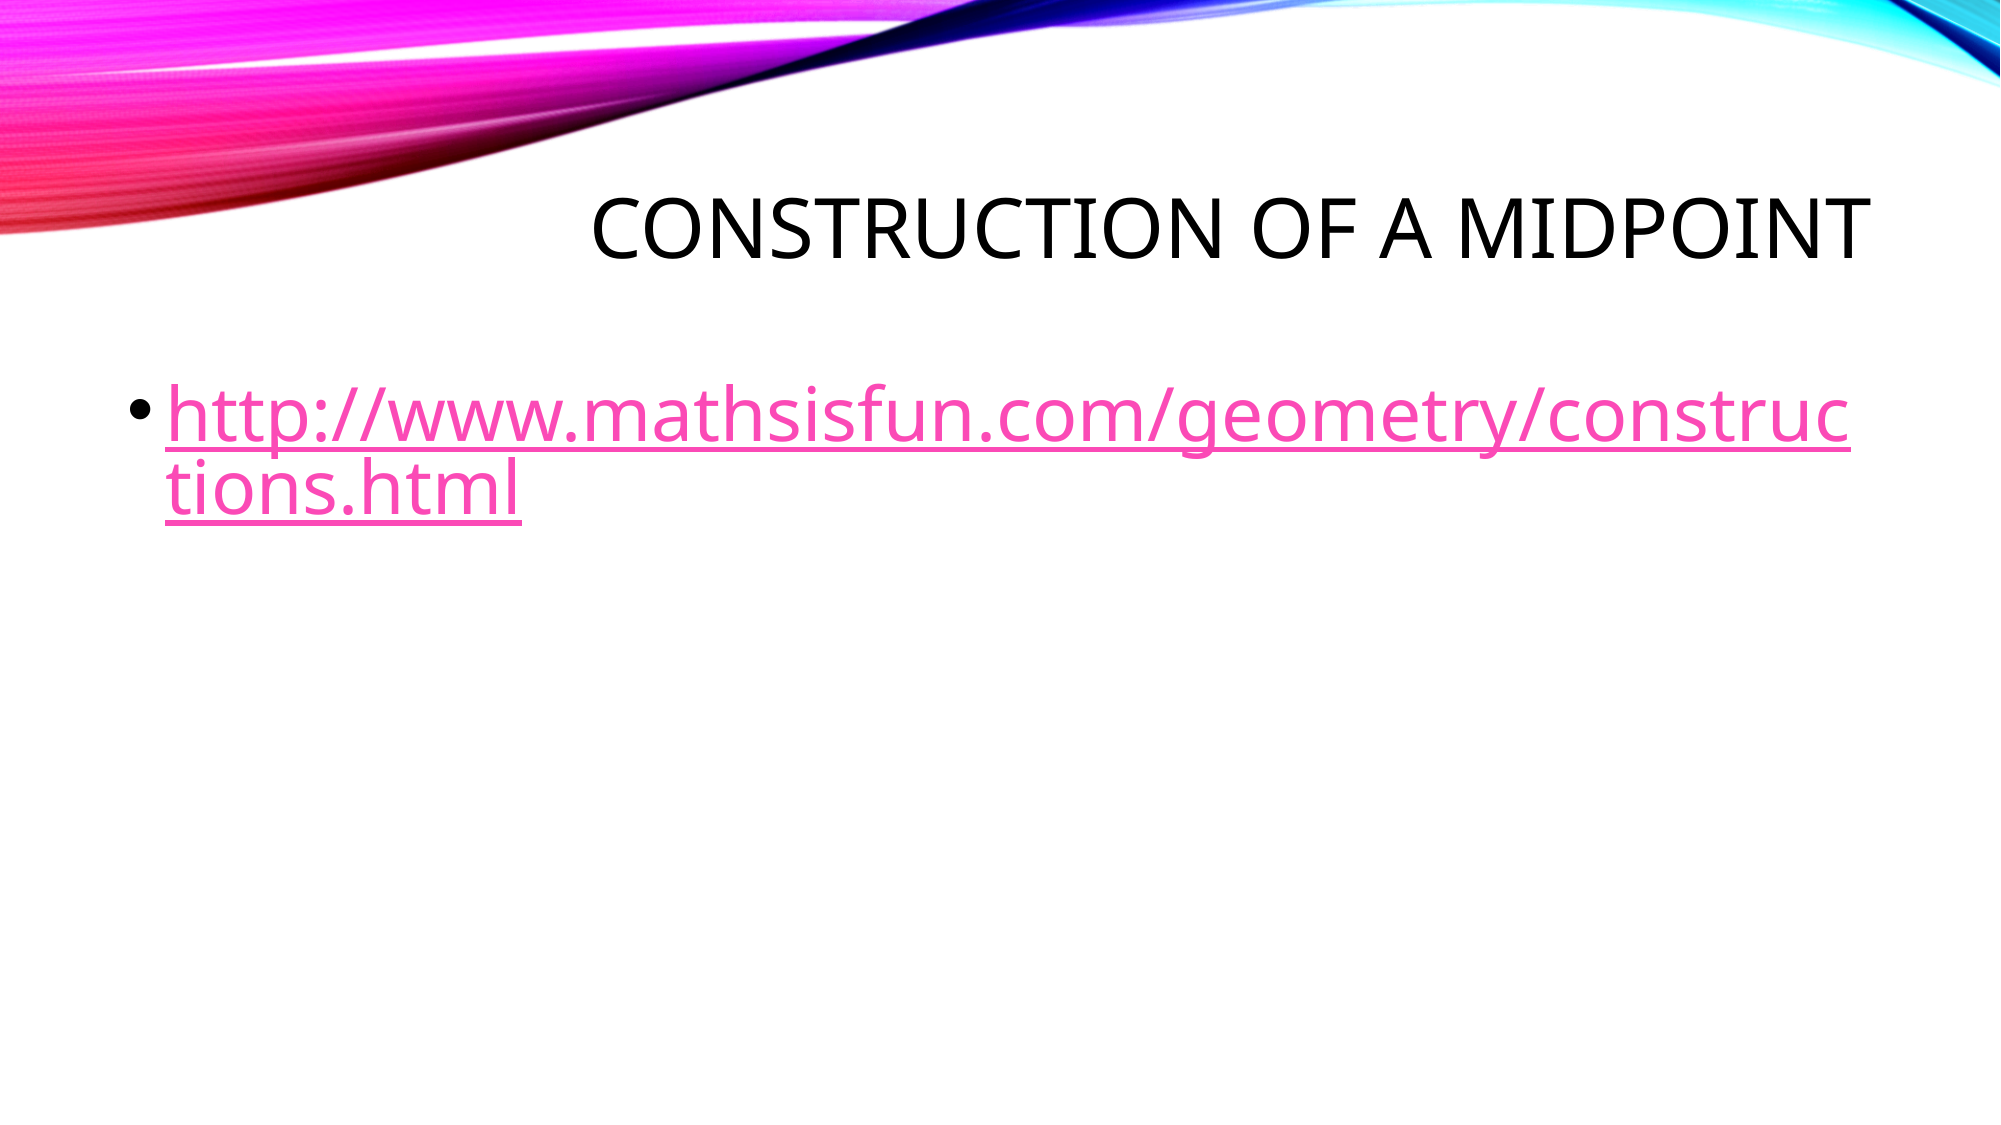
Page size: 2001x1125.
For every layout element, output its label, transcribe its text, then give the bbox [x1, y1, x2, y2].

picture [1910, 0, 2000, 45]
list http://www.mathsisfun.com/geometry/constructions.html [112, 360, 1888, 1021]
picture [1890, 0, 2000, 75]
title Construction of a midpoint [474, 125, 1888, 338]
picture [0, 0, 2000, 237]
